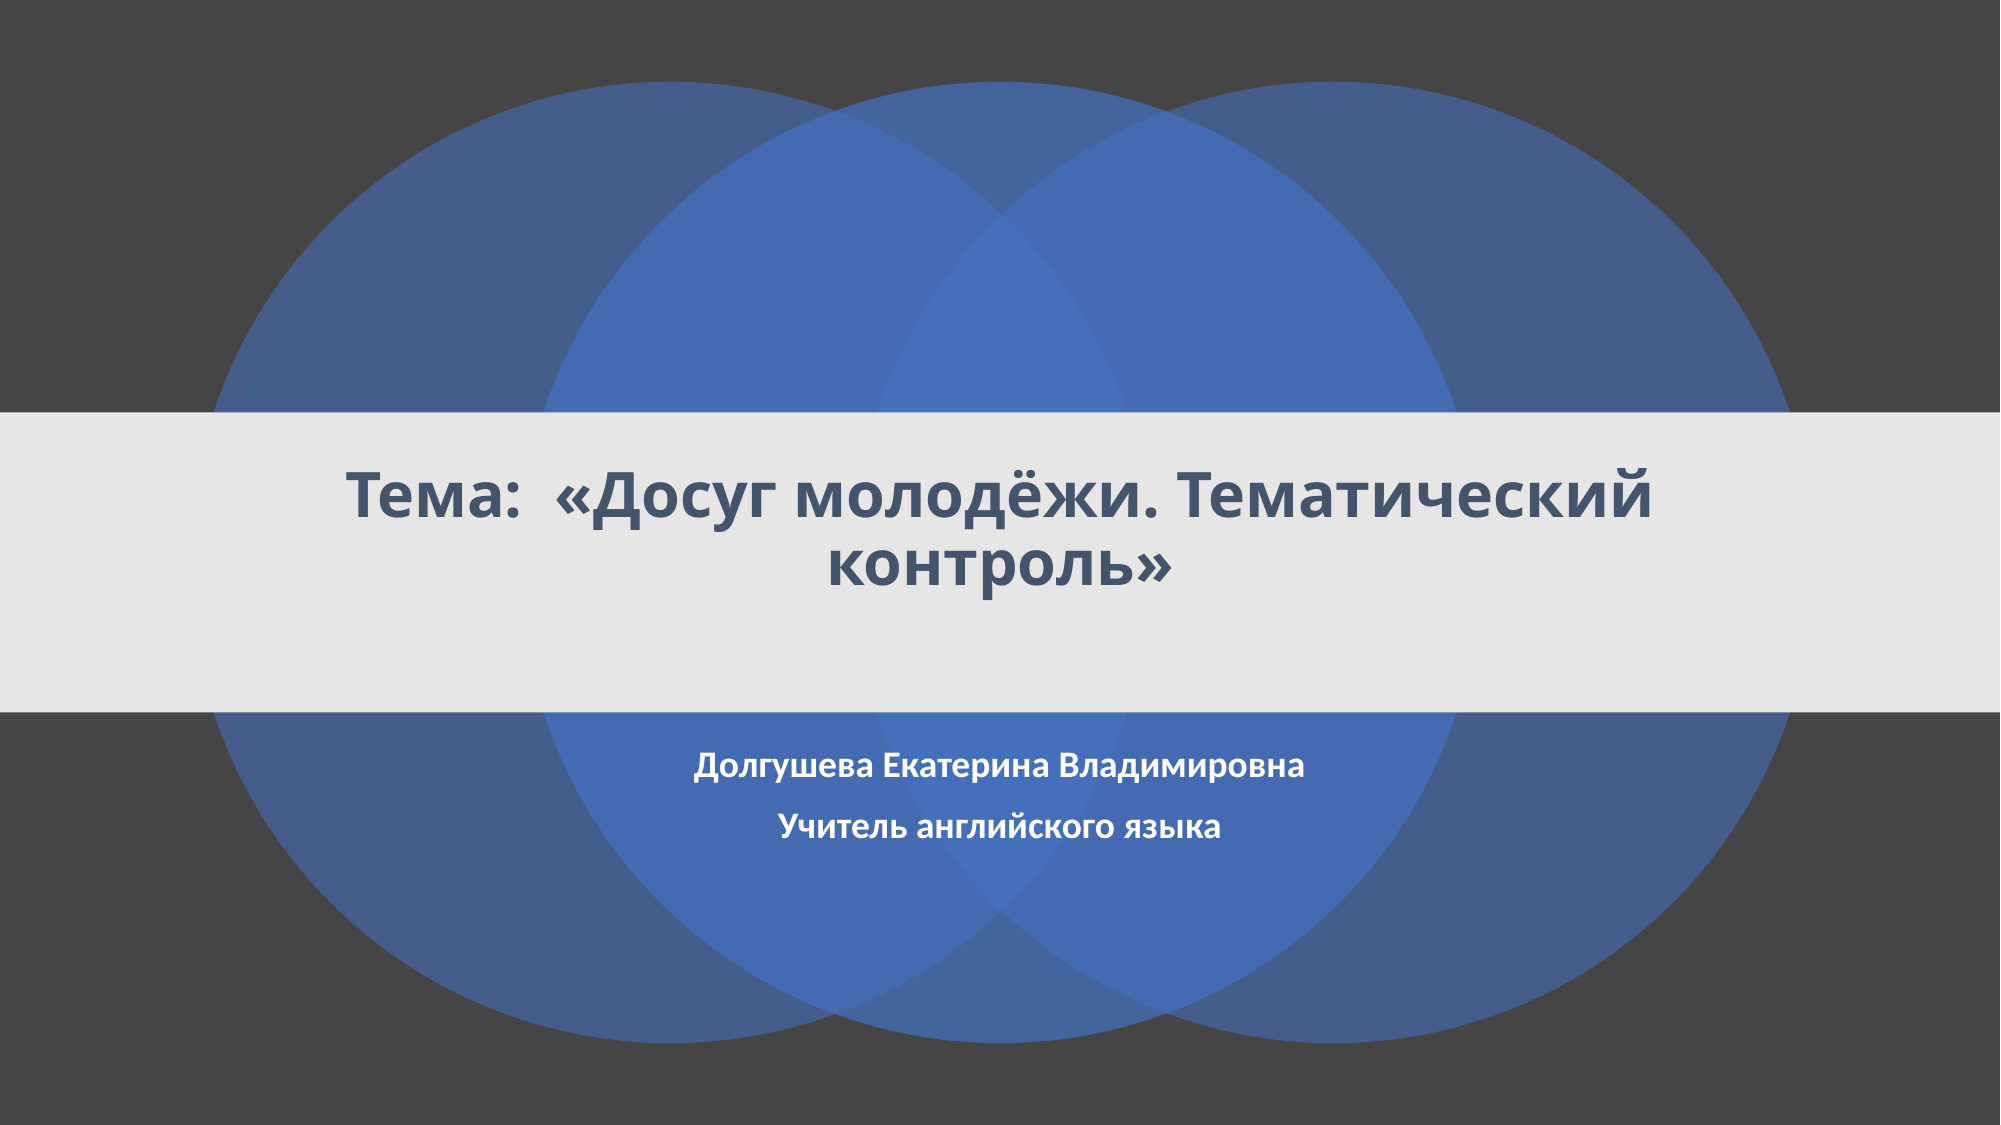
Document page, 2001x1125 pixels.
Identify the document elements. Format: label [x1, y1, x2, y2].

text_box [0, 411, 189, 713]
text_box [189, 81, 1814, 1044]
text_box [1814, 411, 2000, 713]
